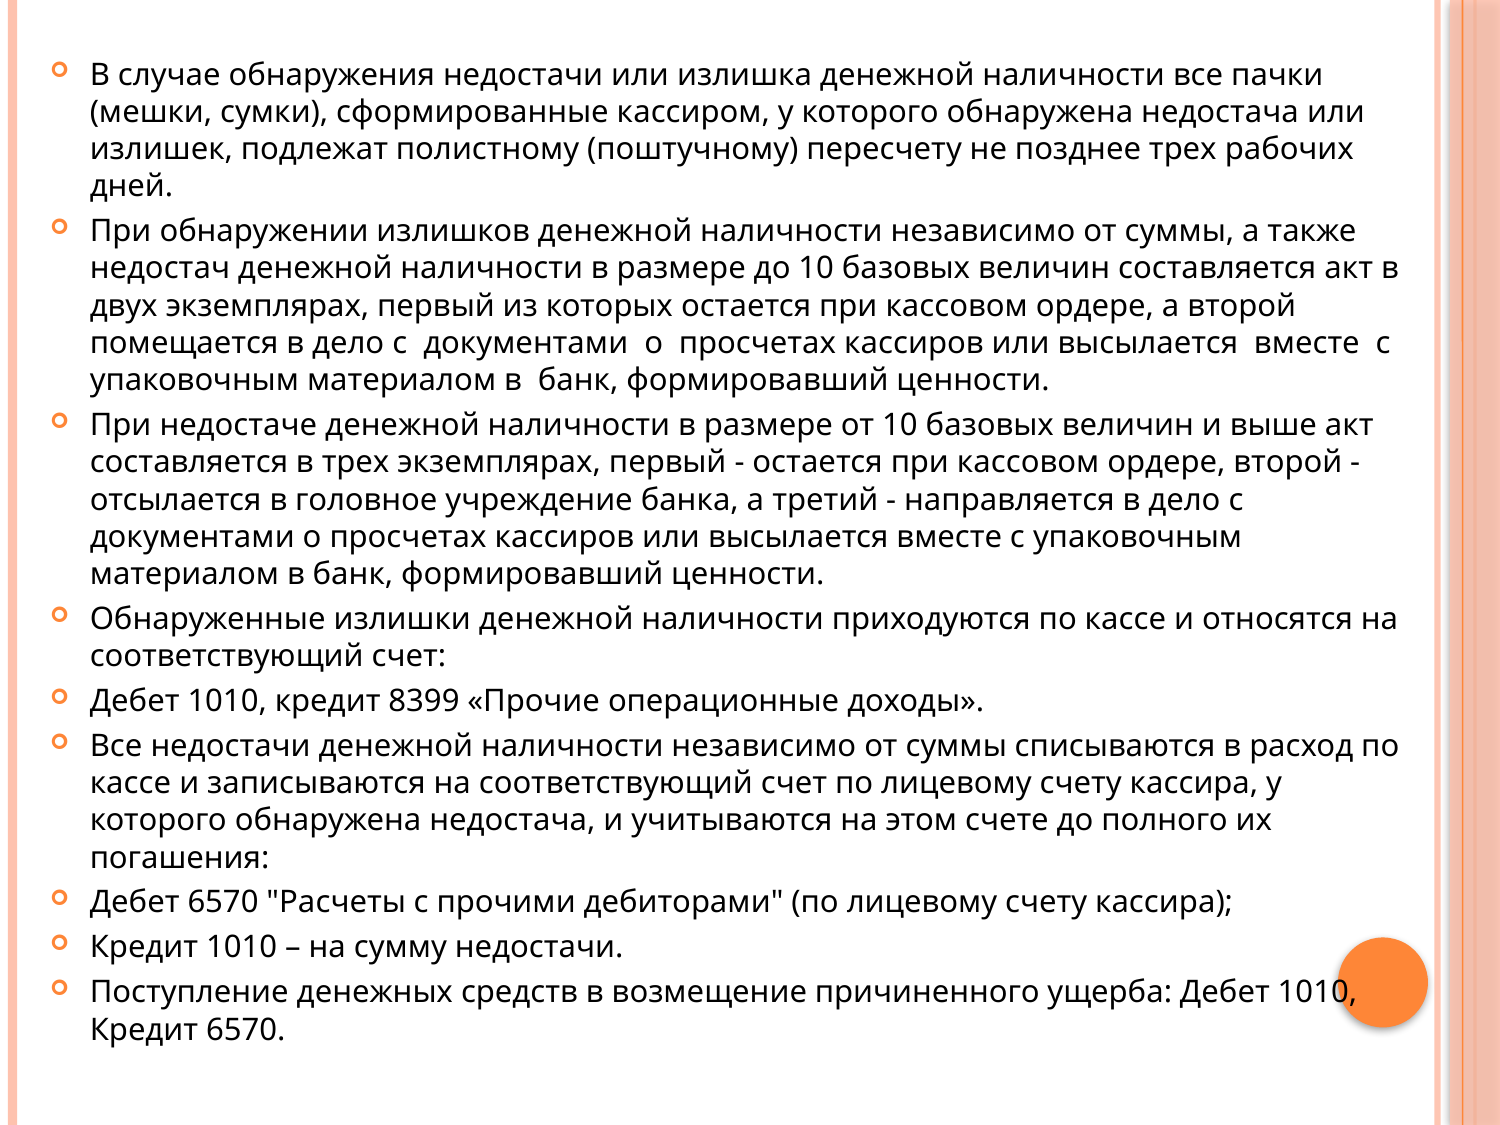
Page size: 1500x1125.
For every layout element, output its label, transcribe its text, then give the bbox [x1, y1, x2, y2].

list В случае обнаружения недостачи или излишка денежной наличности все пачки (мешки, сумки), сформированные кассиром, у которого обнаружена недостача или излишек, подлежат полистному (поштучному) пересчету не позднее трех рабочих дней. При обнаружении излишков денежной наличности независимо от суммы, а также недостач денежной наличности в размере до 10 базовых величин составляется акт в двух экземплярах, первый из которых остается при кассовом ордере, а второй помещается в дело с документами о просчетах кассиров или высылается вместе с упаковочным материалом в банк, формировавший ценности. При недостаче денежной наличности в размере от 10 базовых величин и выше акт составляется в трех экземплярах, первый - остается при кассовом ордере, второй - отсылается в головное учреждение банка, а третий - направляется в дело с документами о просчетах кассиров или высылается вместе с упаковочным материалом в банк, формировавший ценности. Обнаруженные излишки денежной наличности приходуются по кассе и относятся на соответствующий счет: Дебет 1010, кредит 8399 «Прочие операционные доходы». Все недостачи денежной наличности независимо от суммы списываются в расход по кассе и записываются на соответствующий счет по лицевому счету кассира, у которого обнаружена недостача, и учитываются на этом счете до полного их погашения: Дебет 6570 "Расчеты с прочими дебиторами" (по лицевому счету кассира); Кредит 1010 – на сумму недостачи. Поступление денежных средств в возмещение причиненного ущерба: Дебет 1010, Кредит 6570. [35, 46, 1442, 1062]
